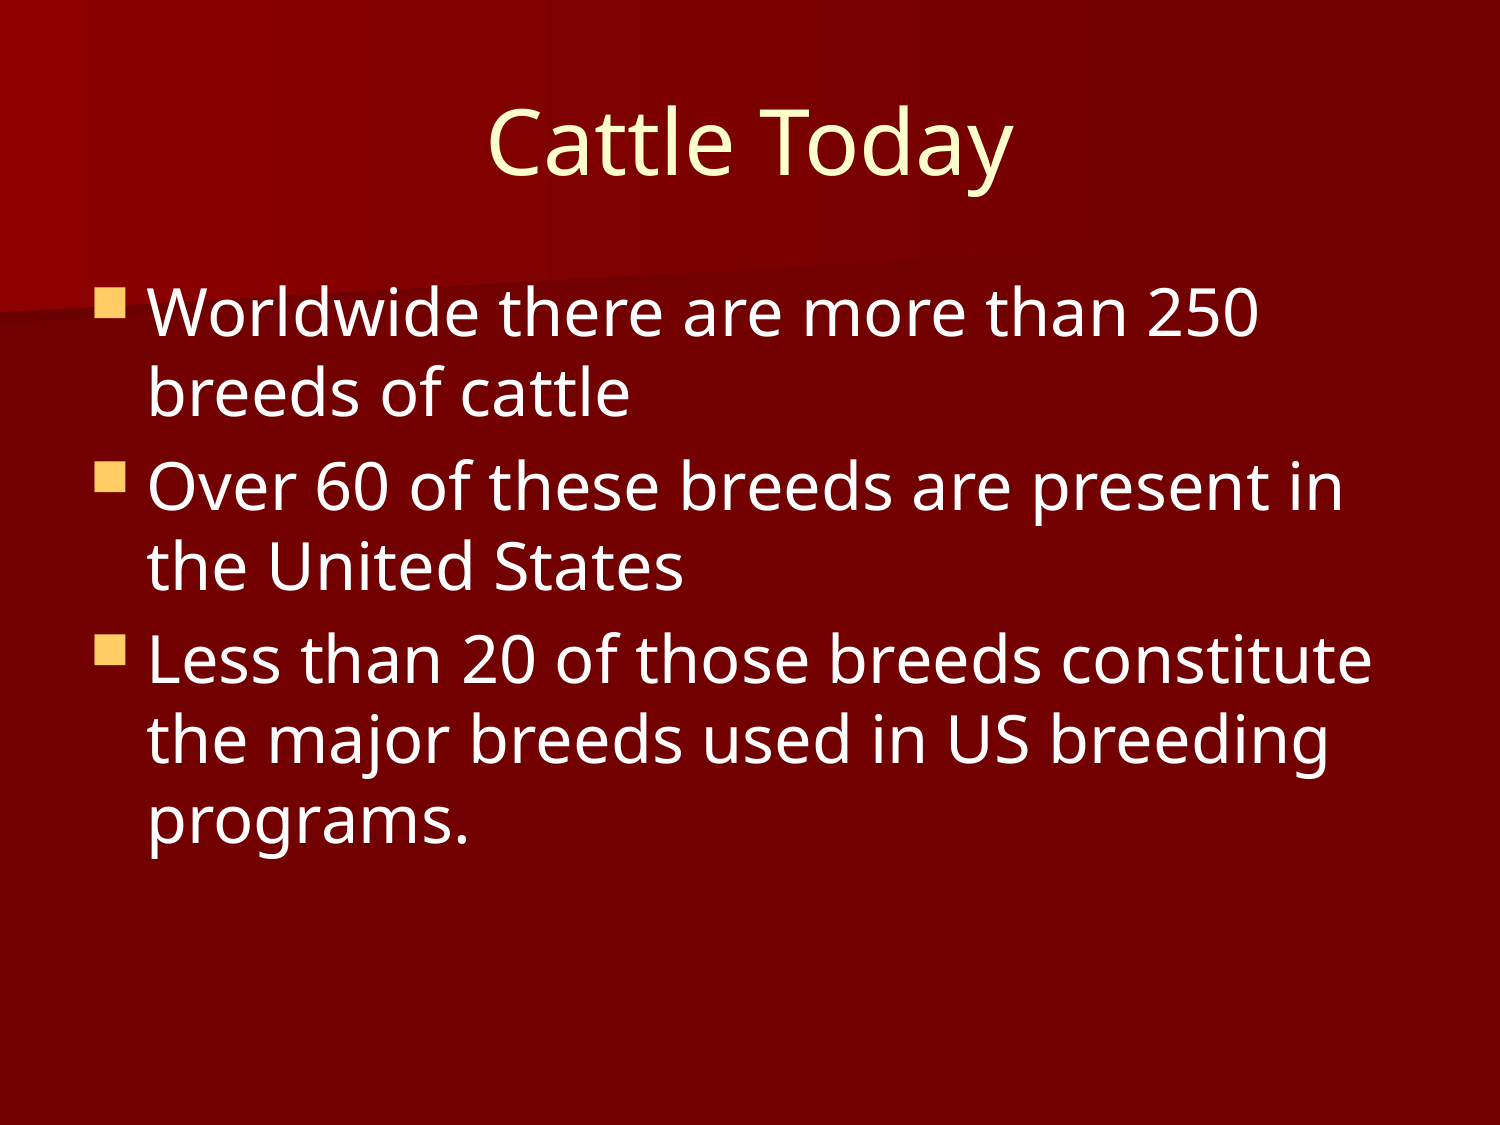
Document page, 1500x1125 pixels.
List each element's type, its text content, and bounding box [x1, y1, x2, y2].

list Worldwide there are more than 250 breeds of cattle Over 60 of these breeds are present in the United States Less than 20 of those breeds constitute the major breeds used in US breeding programs. [75, 262, 1425, 1000]
title Cattle Today [75, 45, 1425, 233]
